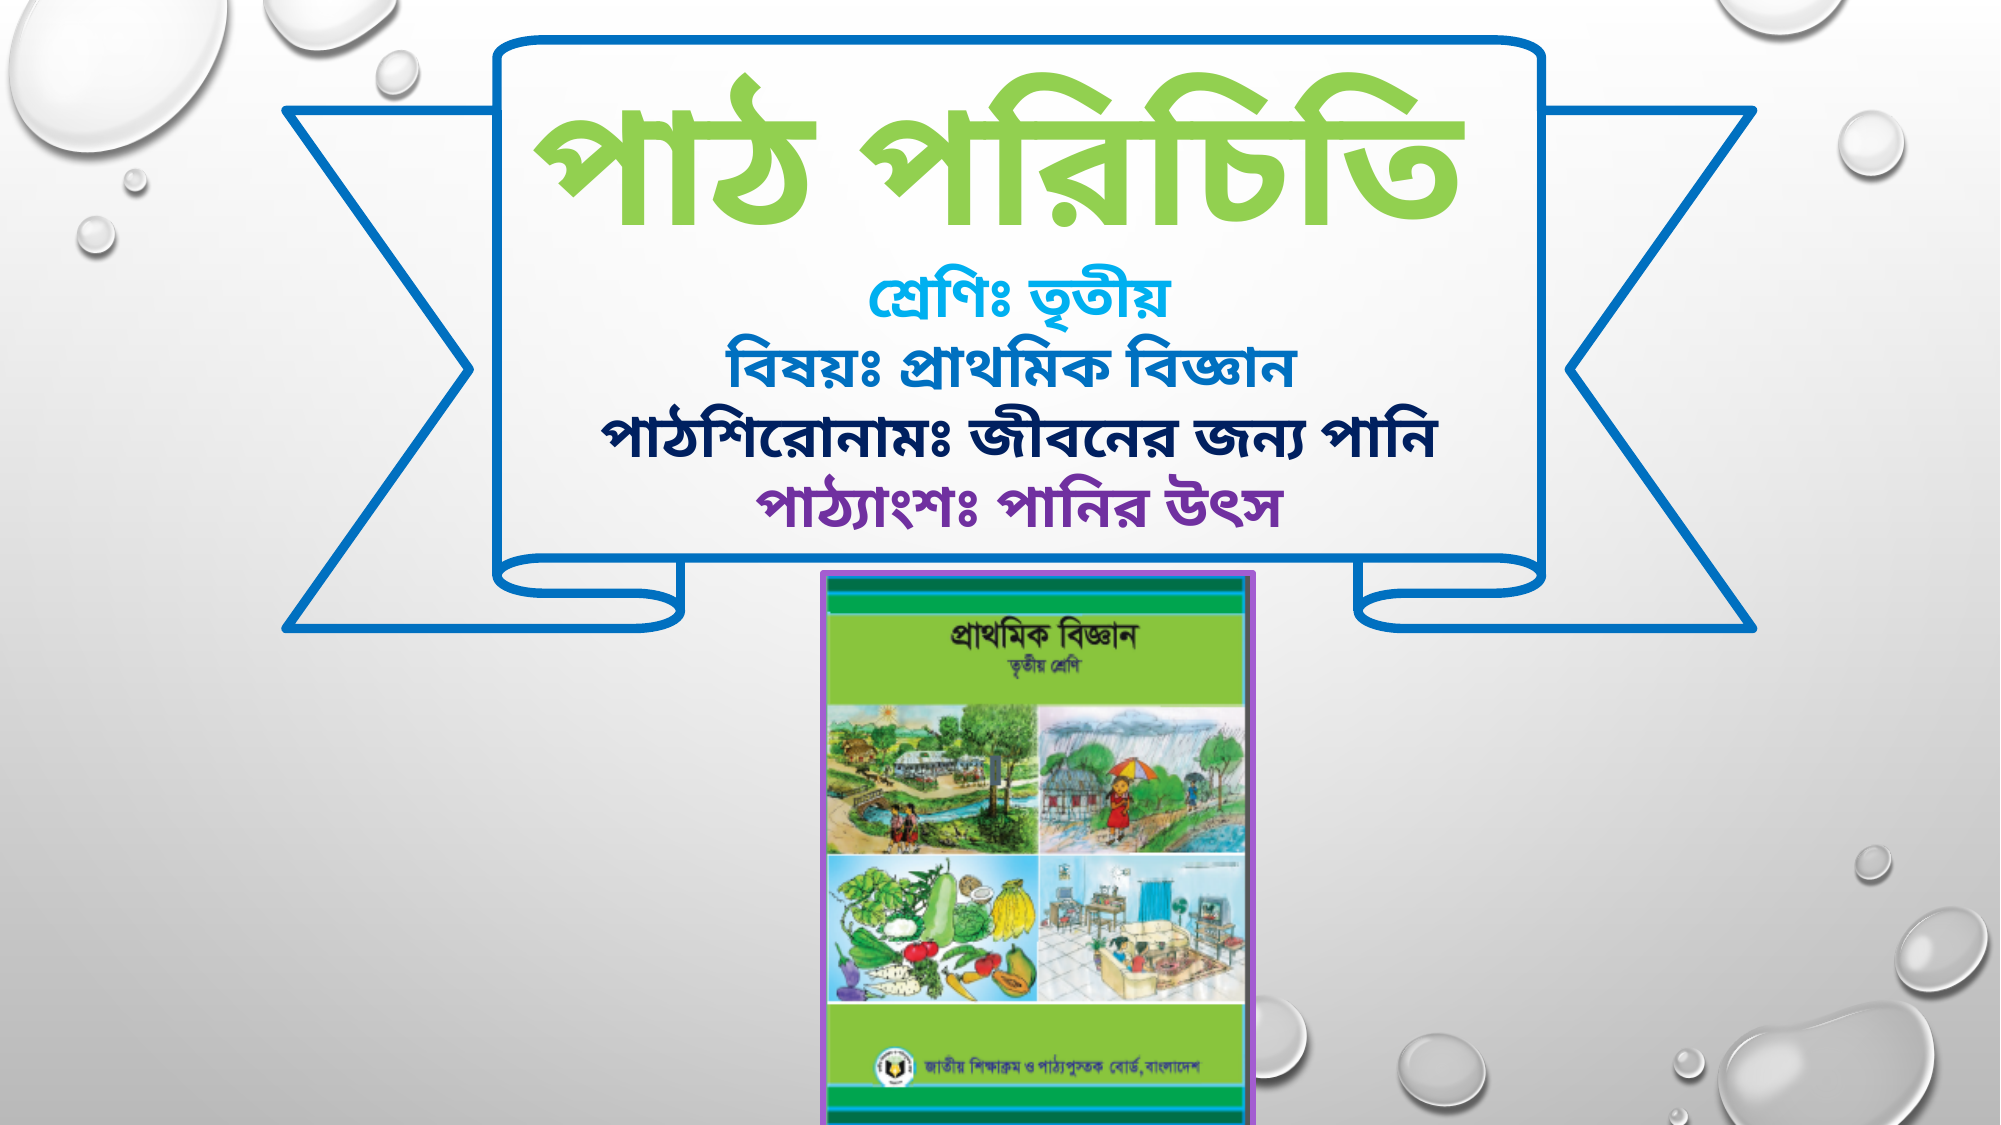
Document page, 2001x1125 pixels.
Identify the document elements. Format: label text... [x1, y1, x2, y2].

text_box পাঠ পরিচিতি শ্রেণিঃ তৃতীয় বিষয়ঃ প্রাথমিক বিজ্ঞান পাঠশিরোনামঃ জীবনের জন্য পানি পাঠ্যাংশঃ পানির উৎস [284, 38, 1754, 630]
picture [826, 576, 1251, 1125]
picture [0, 0, 2000, 1125]
